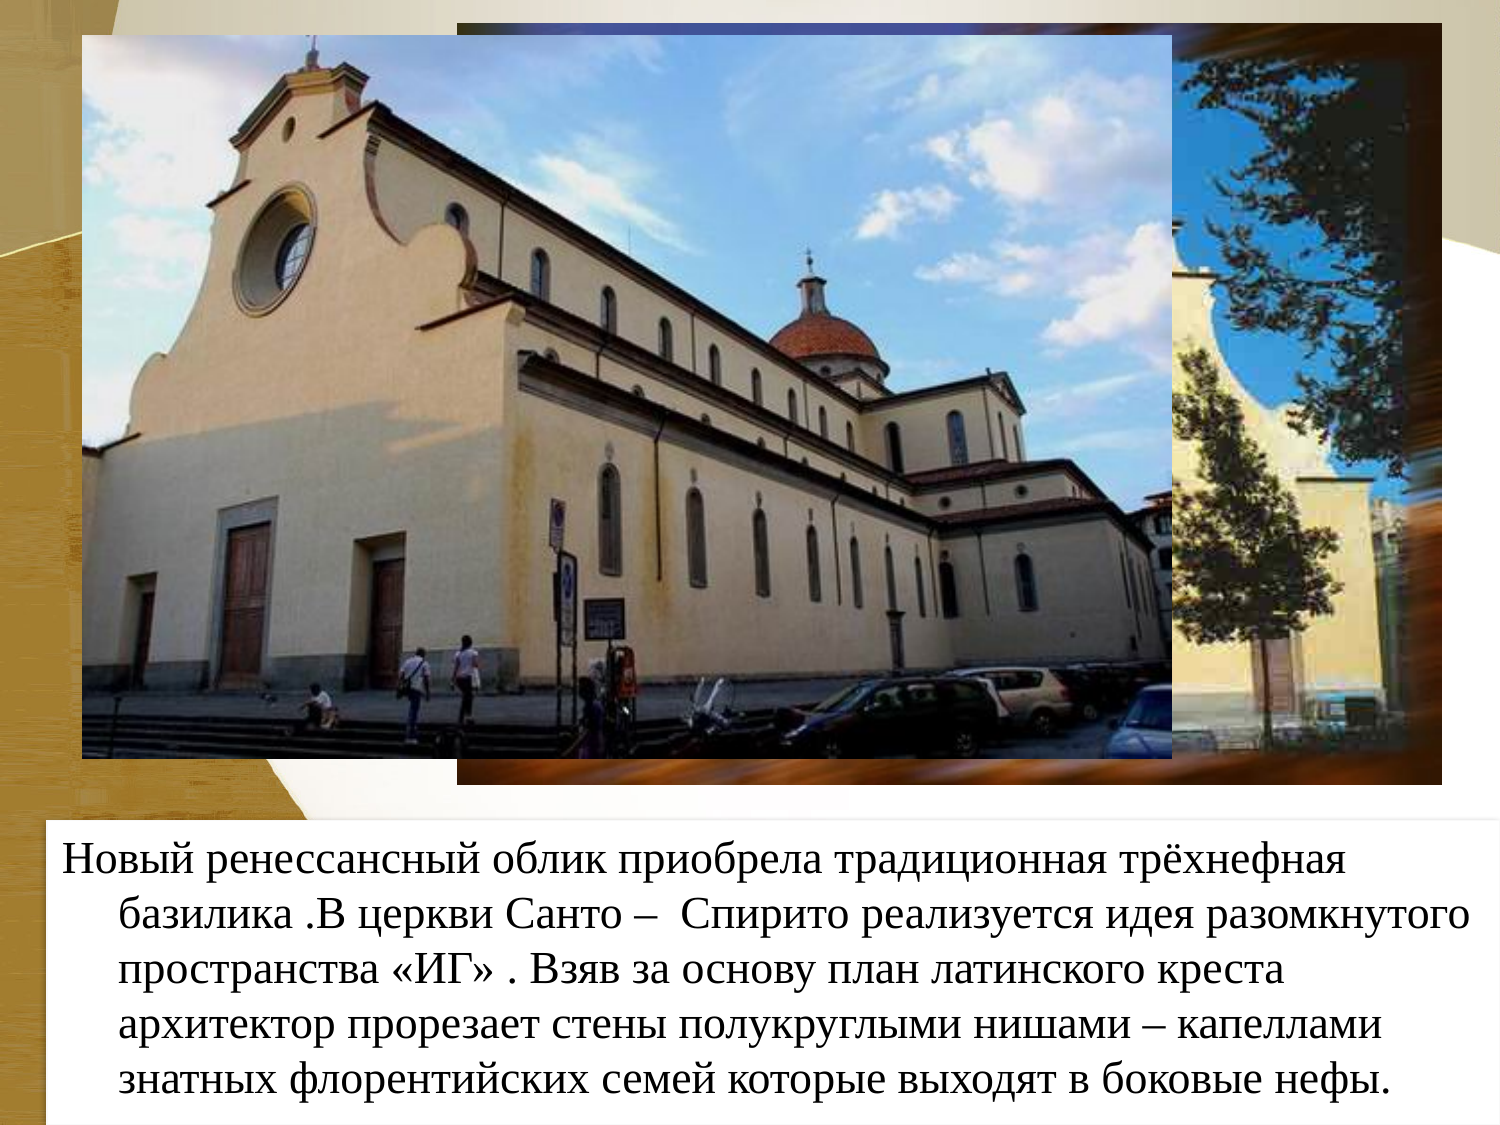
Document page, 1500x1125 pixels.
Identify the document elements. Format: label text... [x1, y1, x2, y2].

list Новый ренессансный облик приобрела традиционная трёхнефная базилика .В церкви Санто – Спирито реализуется идея разомкнутого пространства «ИГ» . Взяв за основу план латинского креста архитектор прорезает стены полукруглыми нишами – капеллами знатных флорентийских семей которые выходят в боковые нефы. [46, 820, 1500, 1125]
picture [0, 0, 1500, 1125]
